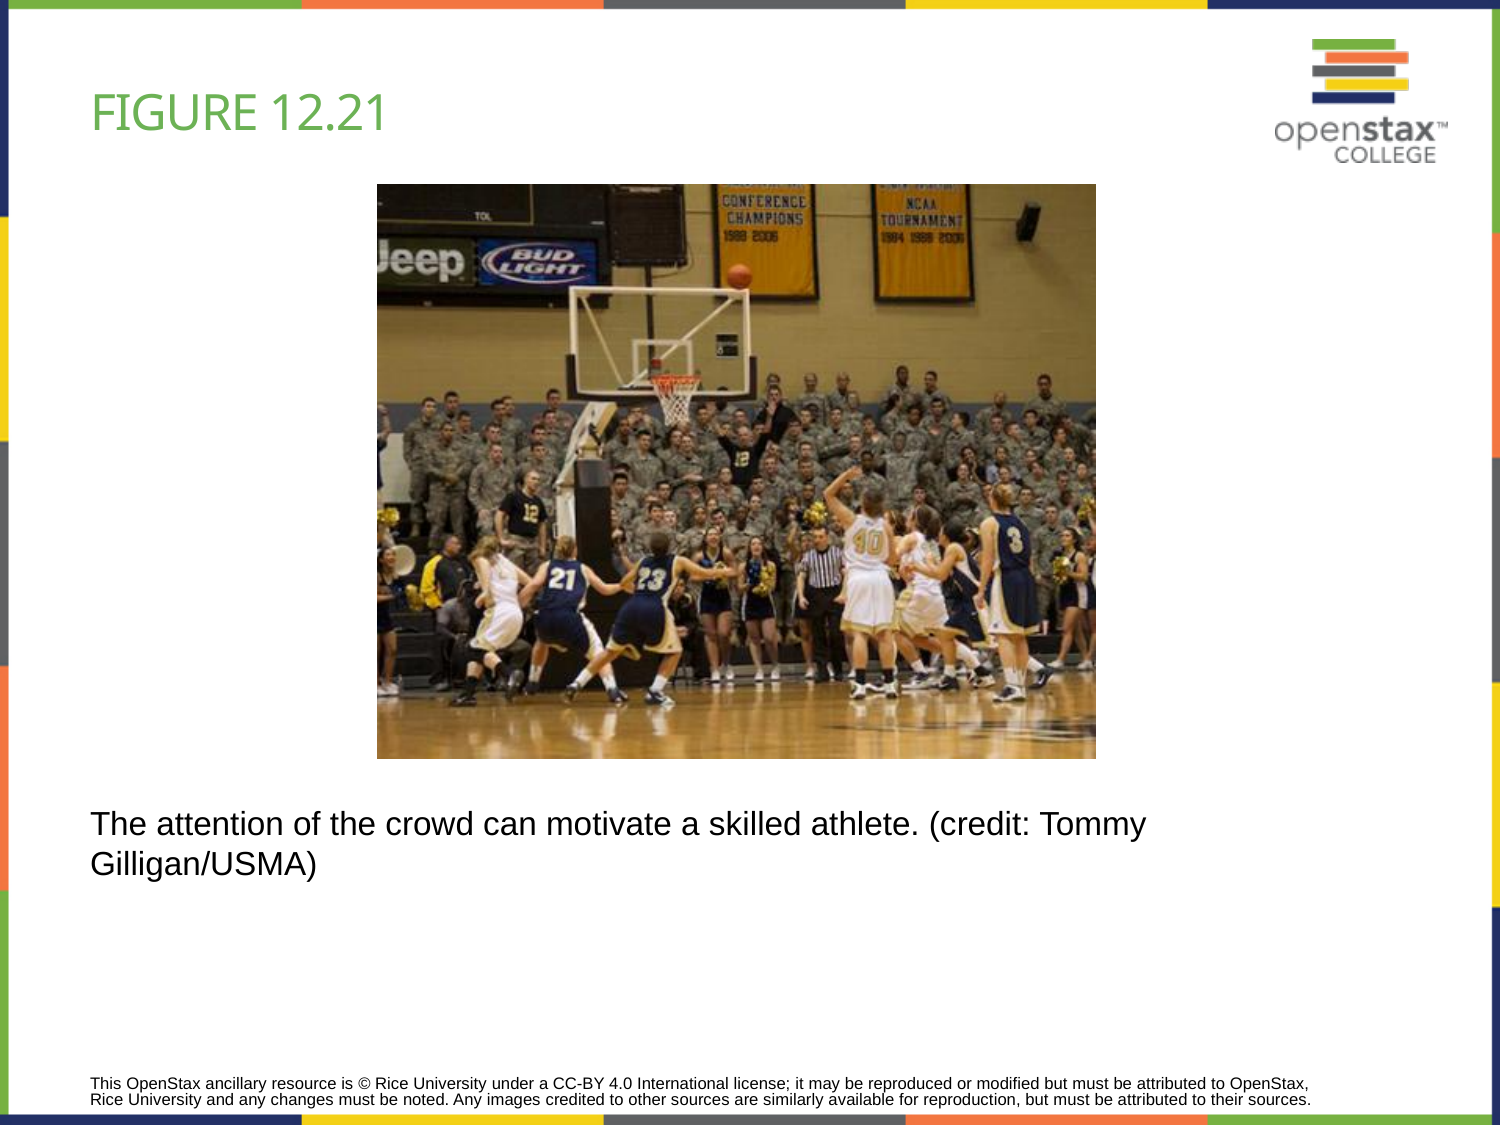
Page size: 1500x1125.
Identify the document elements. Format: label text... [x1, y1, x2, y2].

list The attention of the crowd can motivate a skilled athlete. (credit: Tommy Gilligan/USMA) [75, 794, 1398, 986]
footer This OpenStax ancillary resource is © Rice University under a CC-BY 4.0 International license; it may be reproduced or modified but must be attributed to OpenStax, Rice University and any changes must be noted. Any images credited to other sources are similarly available for reproduction, but must be attributed to their sources. [75, 1065, 1340, 1112]
picture [0, 0, 1500, 1125]
title Figure 12.21 [75, 39, 1274, 148]
